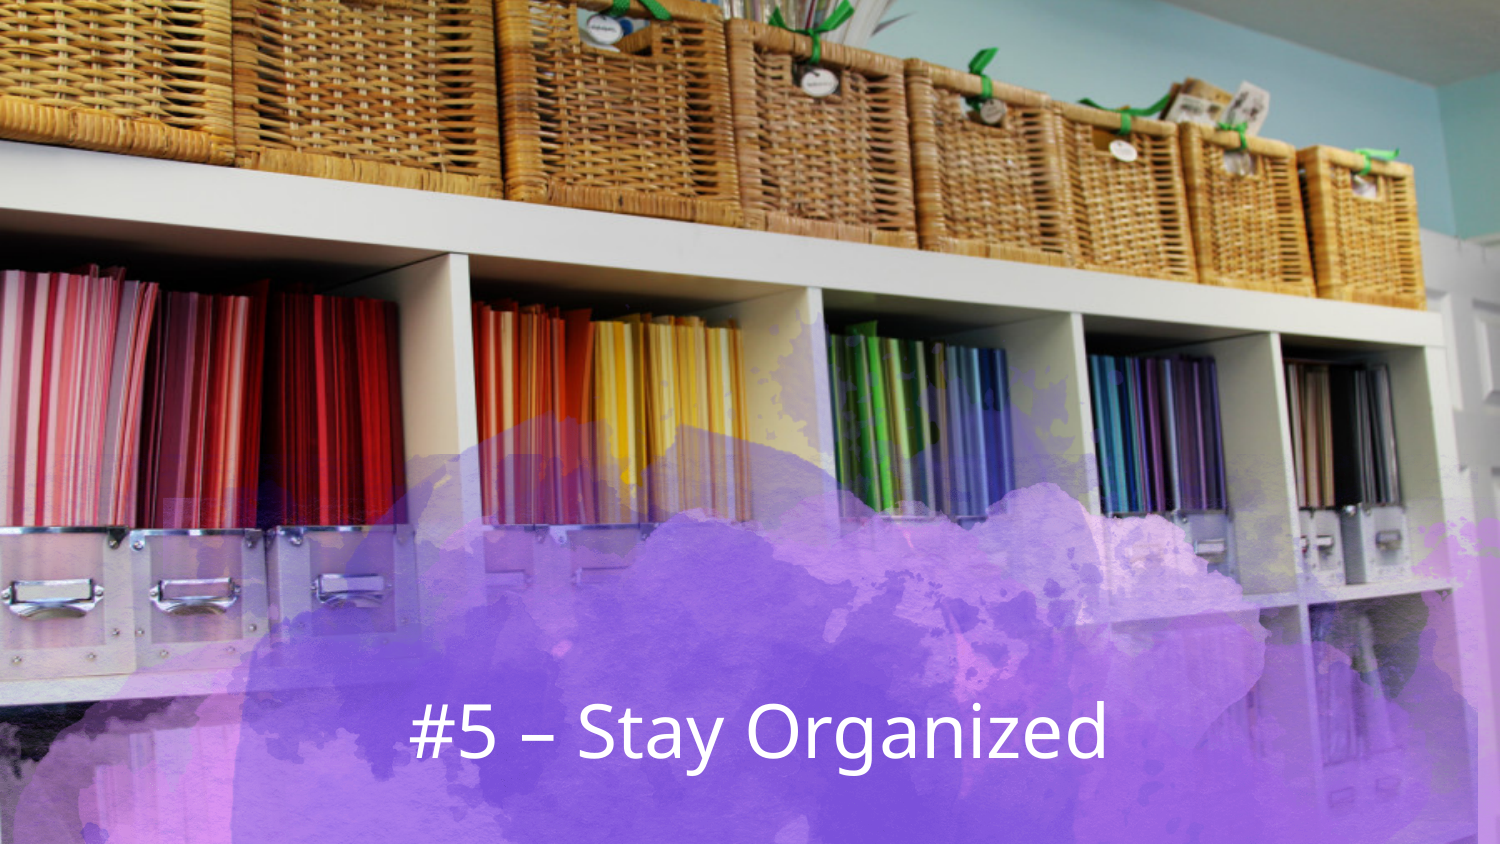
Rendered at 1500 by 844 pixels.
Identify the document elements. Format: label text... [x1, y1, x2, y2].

picture [0, 0, 1500, 844]
title #5 – Stay Organized [321, 627, 1198, 830]
